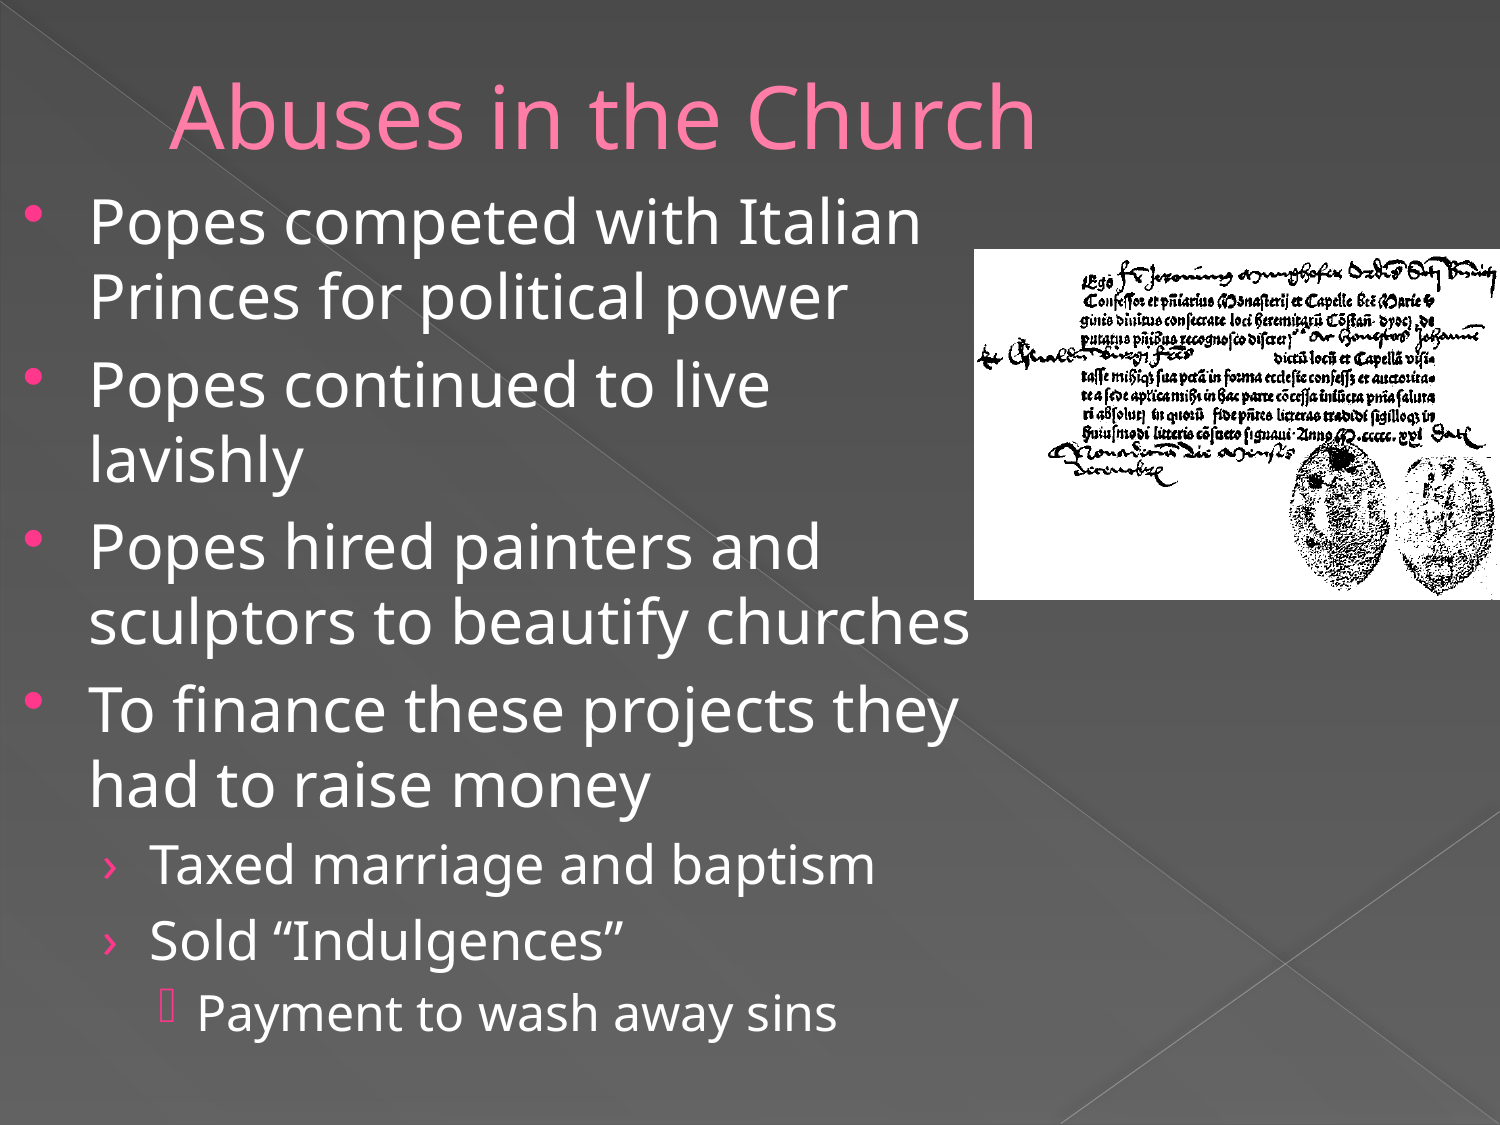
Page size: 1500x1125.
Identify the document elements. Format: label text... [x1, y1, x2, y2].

list Popes competed with Italian Princes for political power Popes continued to live lavishly Popes hired painters and sculptors to beautify churches To finance these projects they had to raise money Taxed marriage and baptism Sold “Indulgences” Payment to wash away sins [0, 174, 1013, 1125]
title Abuses in the Church [75, 0, 1425, 230]
picture [974, 249, 1500, 601]
